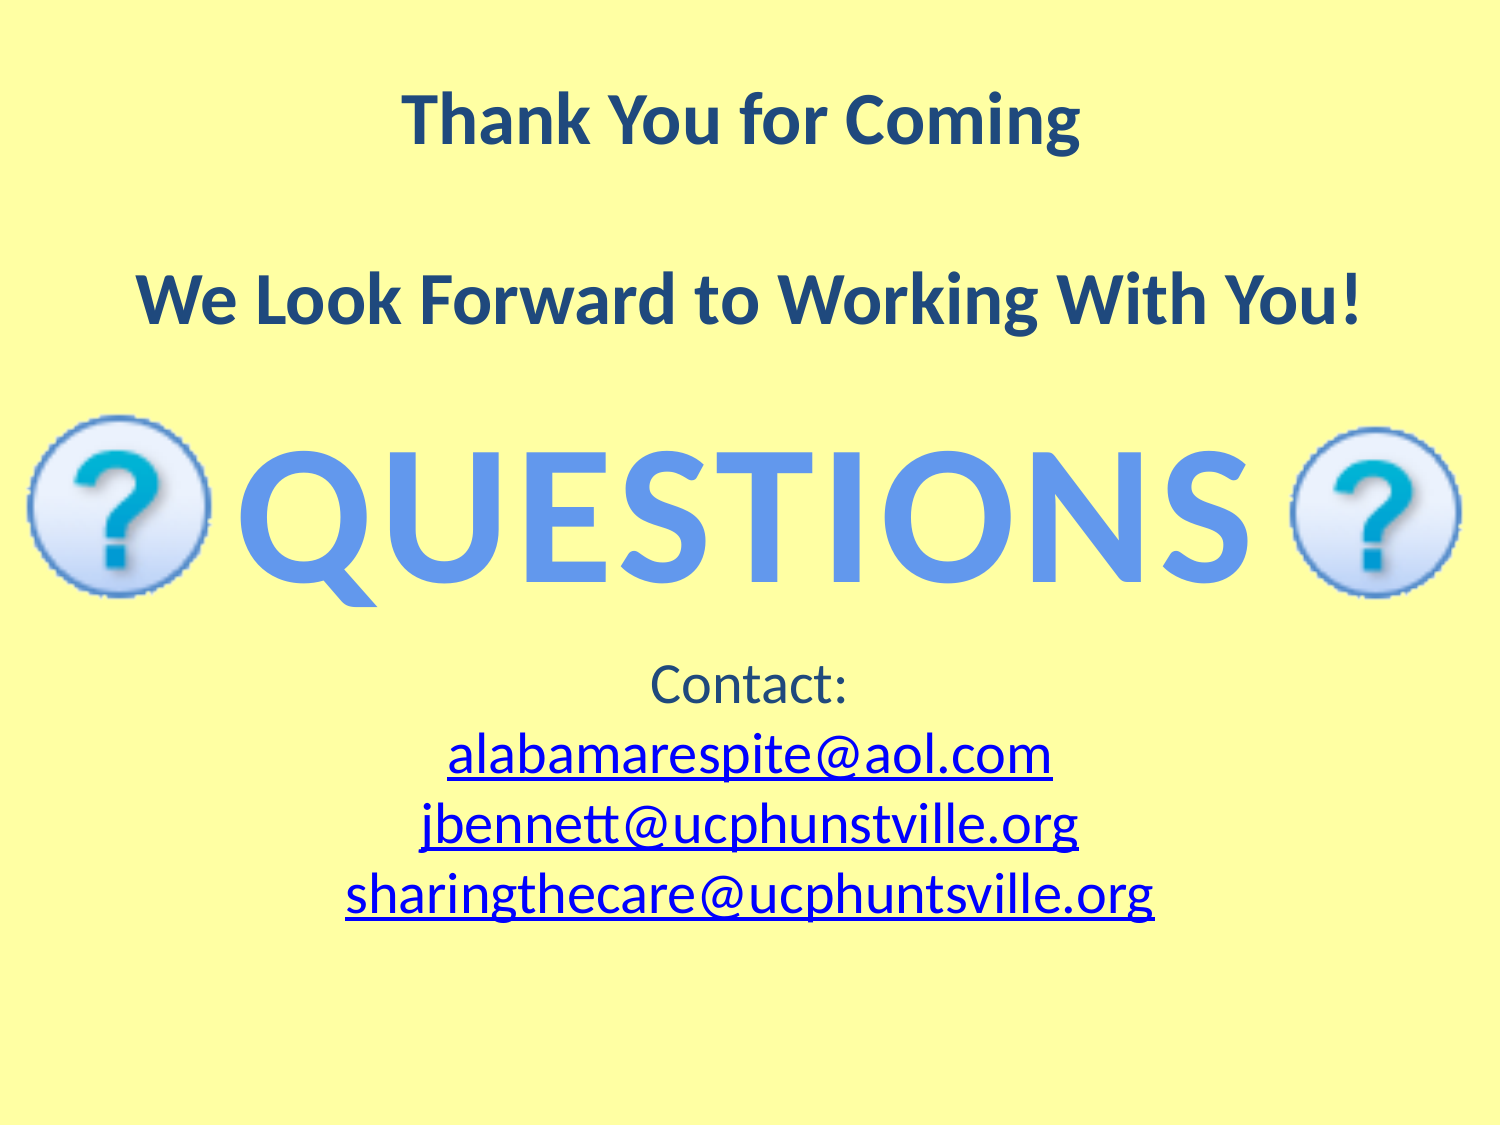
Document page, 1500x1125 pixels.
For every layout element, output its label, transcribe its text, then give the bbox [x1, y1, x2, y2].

text_box Contact: alabamarespite@aol.com jbennett@ucphunstville.org sharingthecare@ucphuntsville.org [287, 637, 1213, 1073]
text_box QUESTIONS [220, 374, 1271, 630]
text_box Thank You for Coming We Look Forward to Working With You! [112, 62, 1388, 348]
picture [24, 412, 217, 605]
picture [1287, 424, 1467, 605]
